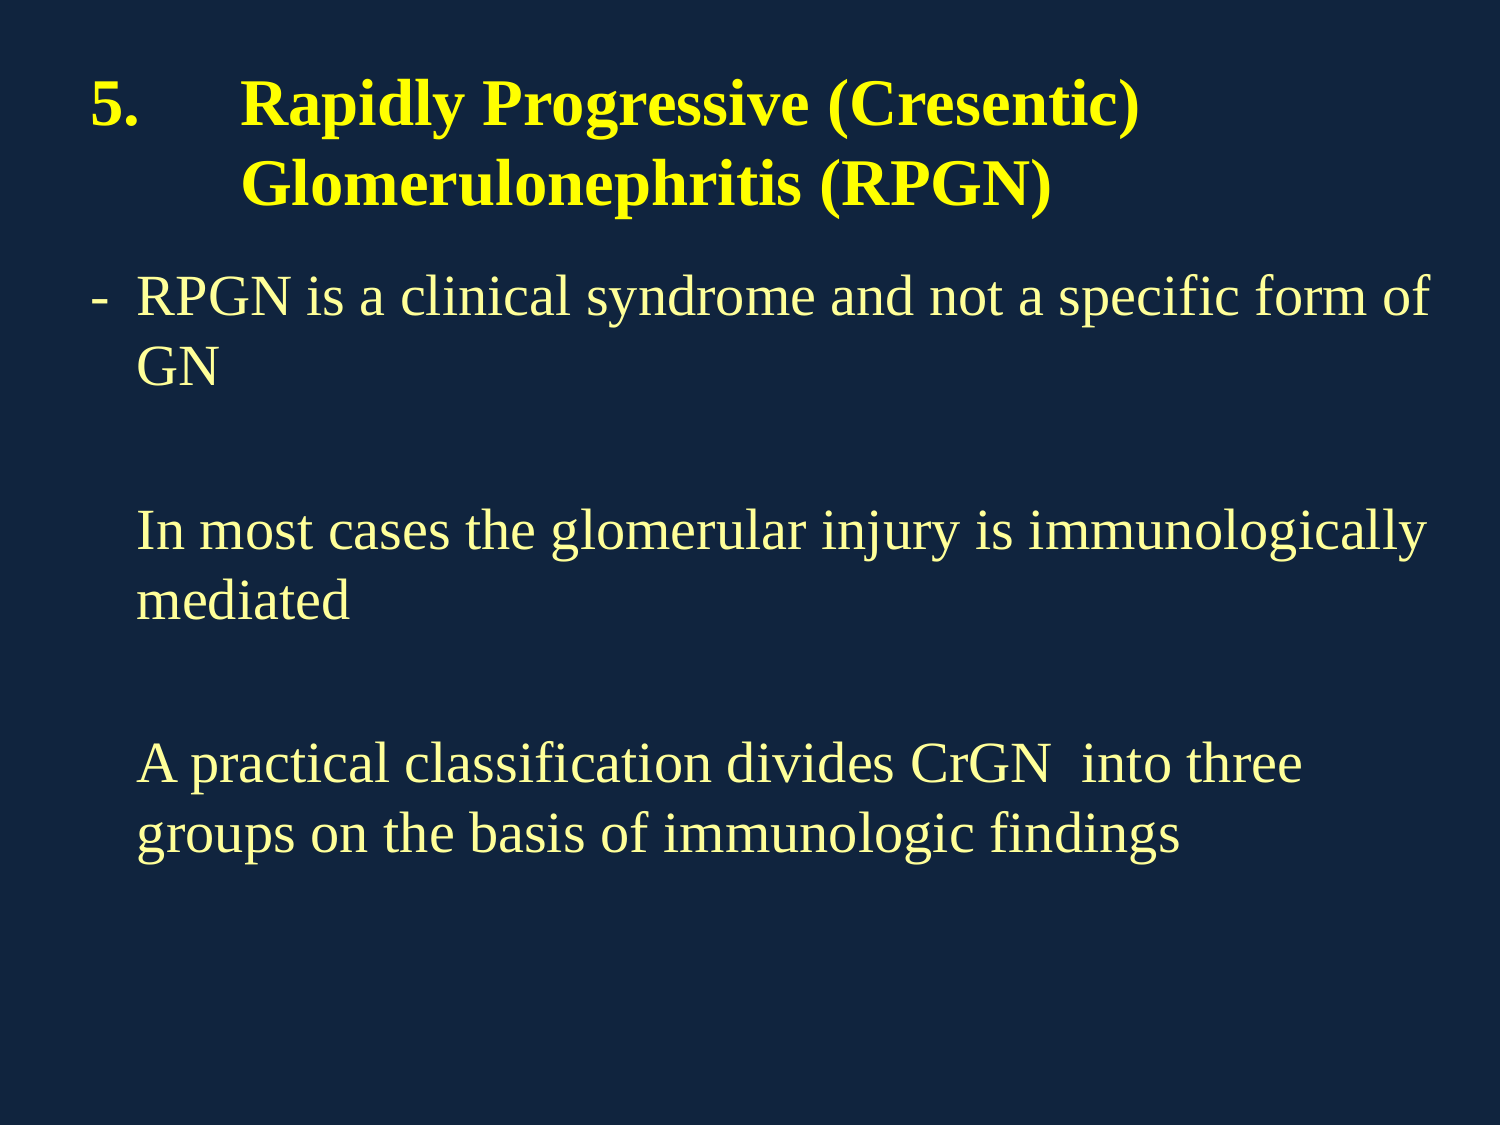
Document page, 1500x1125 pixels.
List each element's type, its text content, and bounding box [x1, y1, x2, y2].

title 5. Rapidly Progressive (Cresentic) Glomerulonephritis (RPGN) [75, 45, 1425, 233]
list - RPGN is a clinical syndrome and not a specific form of GN In most cases the glomerular injury is immunologically mediated A practical classification divides CrGN into three groups on the basis of immunologic findings [0, 249, 1450, 1005]
